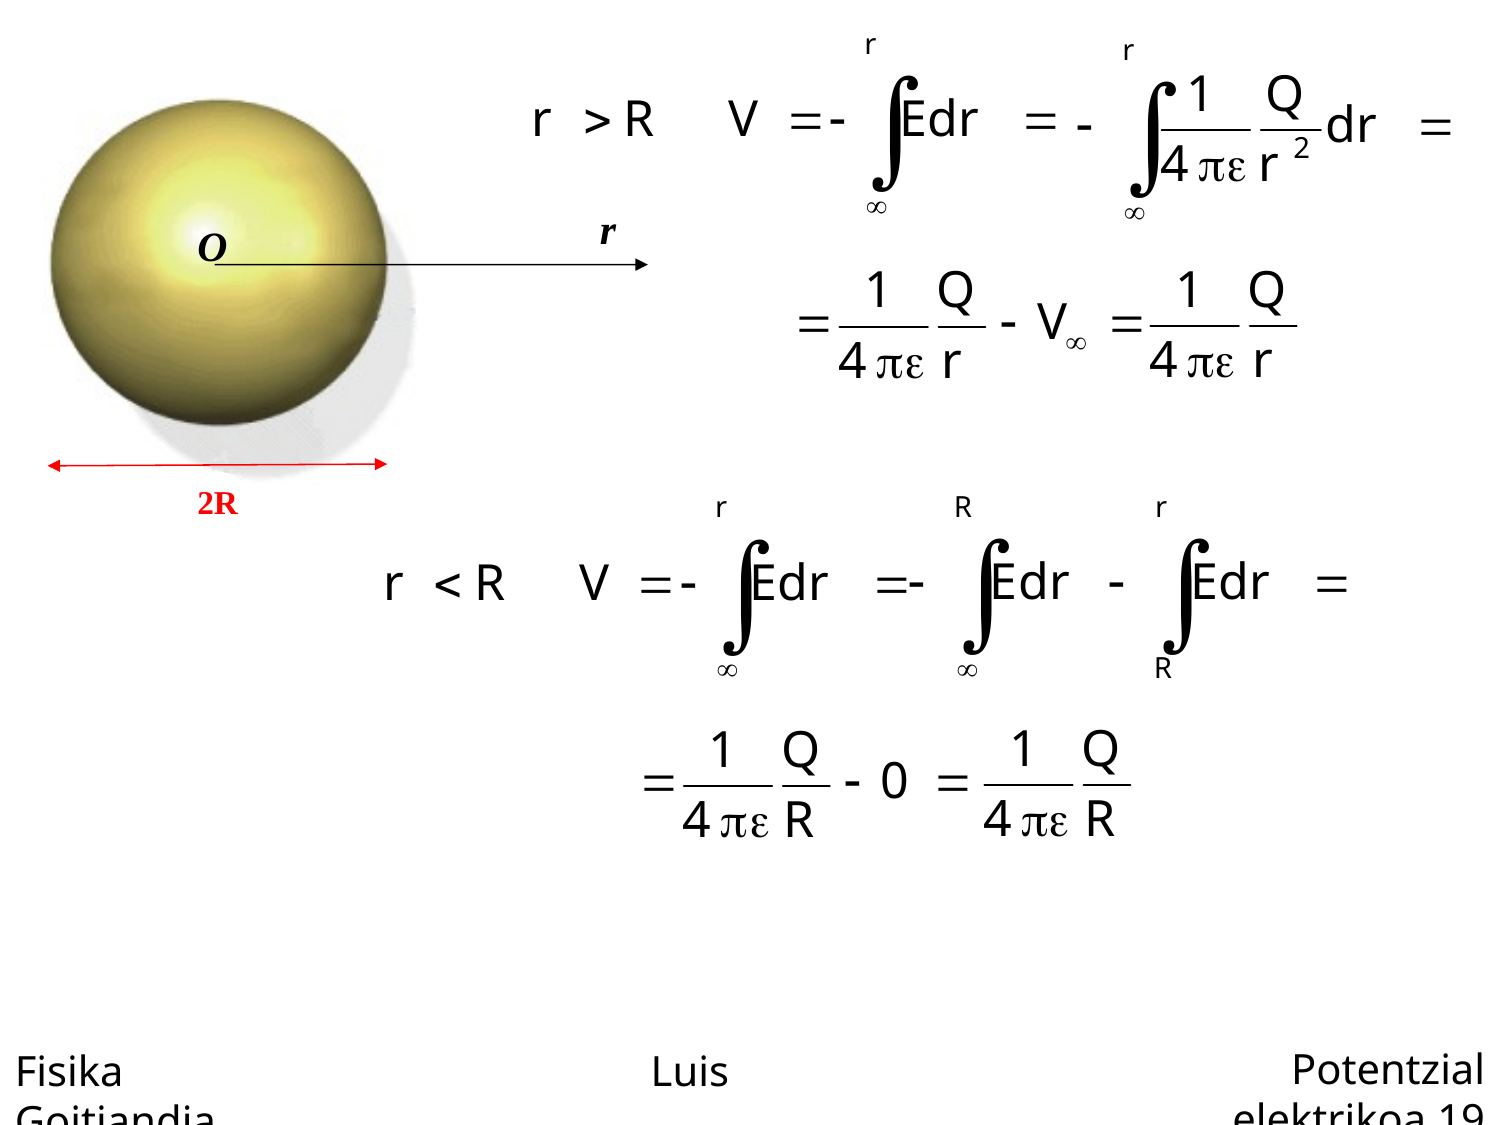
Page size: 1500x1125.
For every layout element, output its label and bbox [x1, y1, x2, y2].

text_box [786, 259, 1140, 390]
text_box [975, 718, 1140, 853]
text_box [631, 719, 970, 853]
text_box [41, 84, 649, 521]
text_box [1141, 259, 1306, 389]
text_box [381, 487, 898, 688]
text_box [529, 24, 1057, 225]
text_box [901, 487, 1349, 692]
text_box [1068, 29, 1453, 230]
